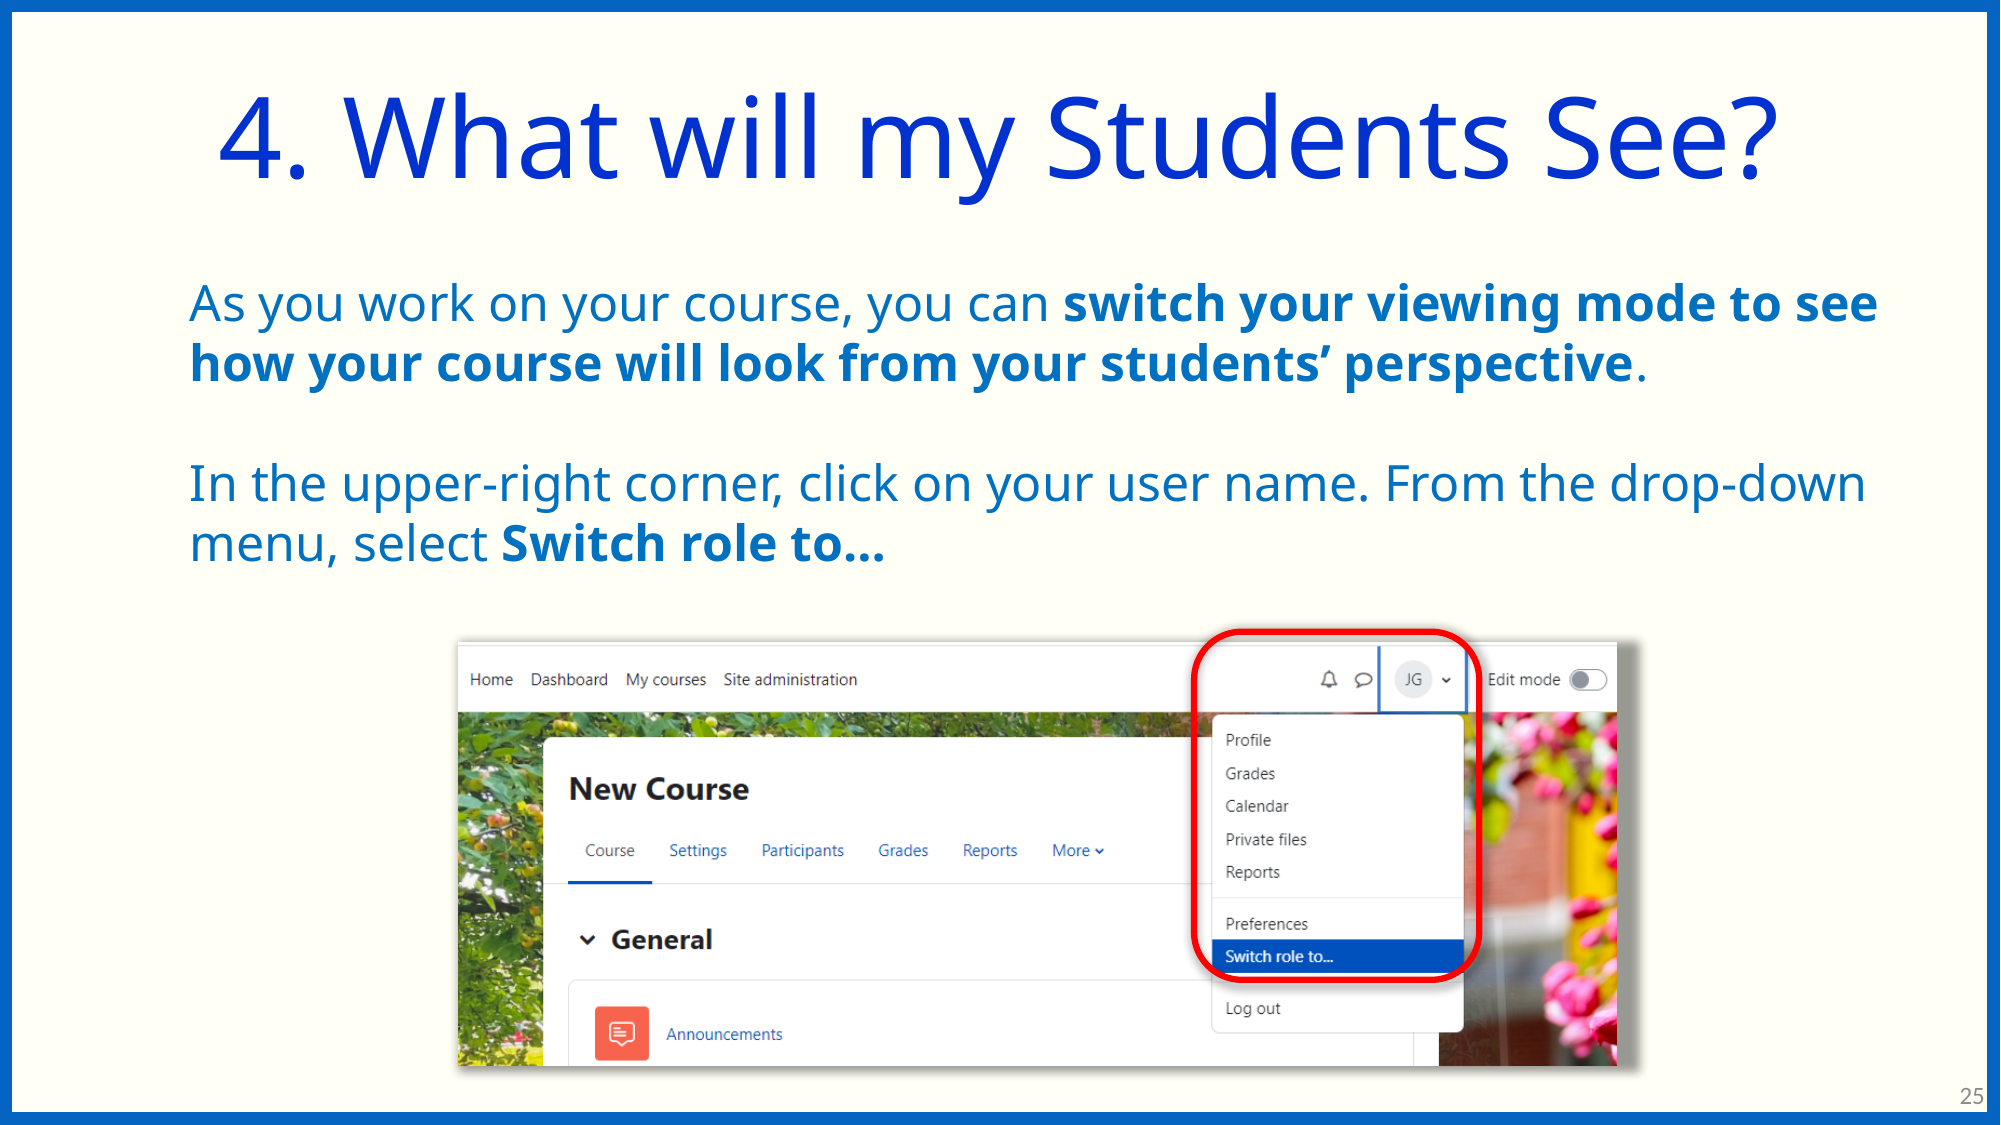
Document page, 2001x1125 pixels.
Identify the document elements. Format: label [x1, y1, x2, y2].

text_box [0, 0, 2000, 1125]
text_box [1210, 630, 1463, 642]
picture [458, 642, 1617, 1066]
